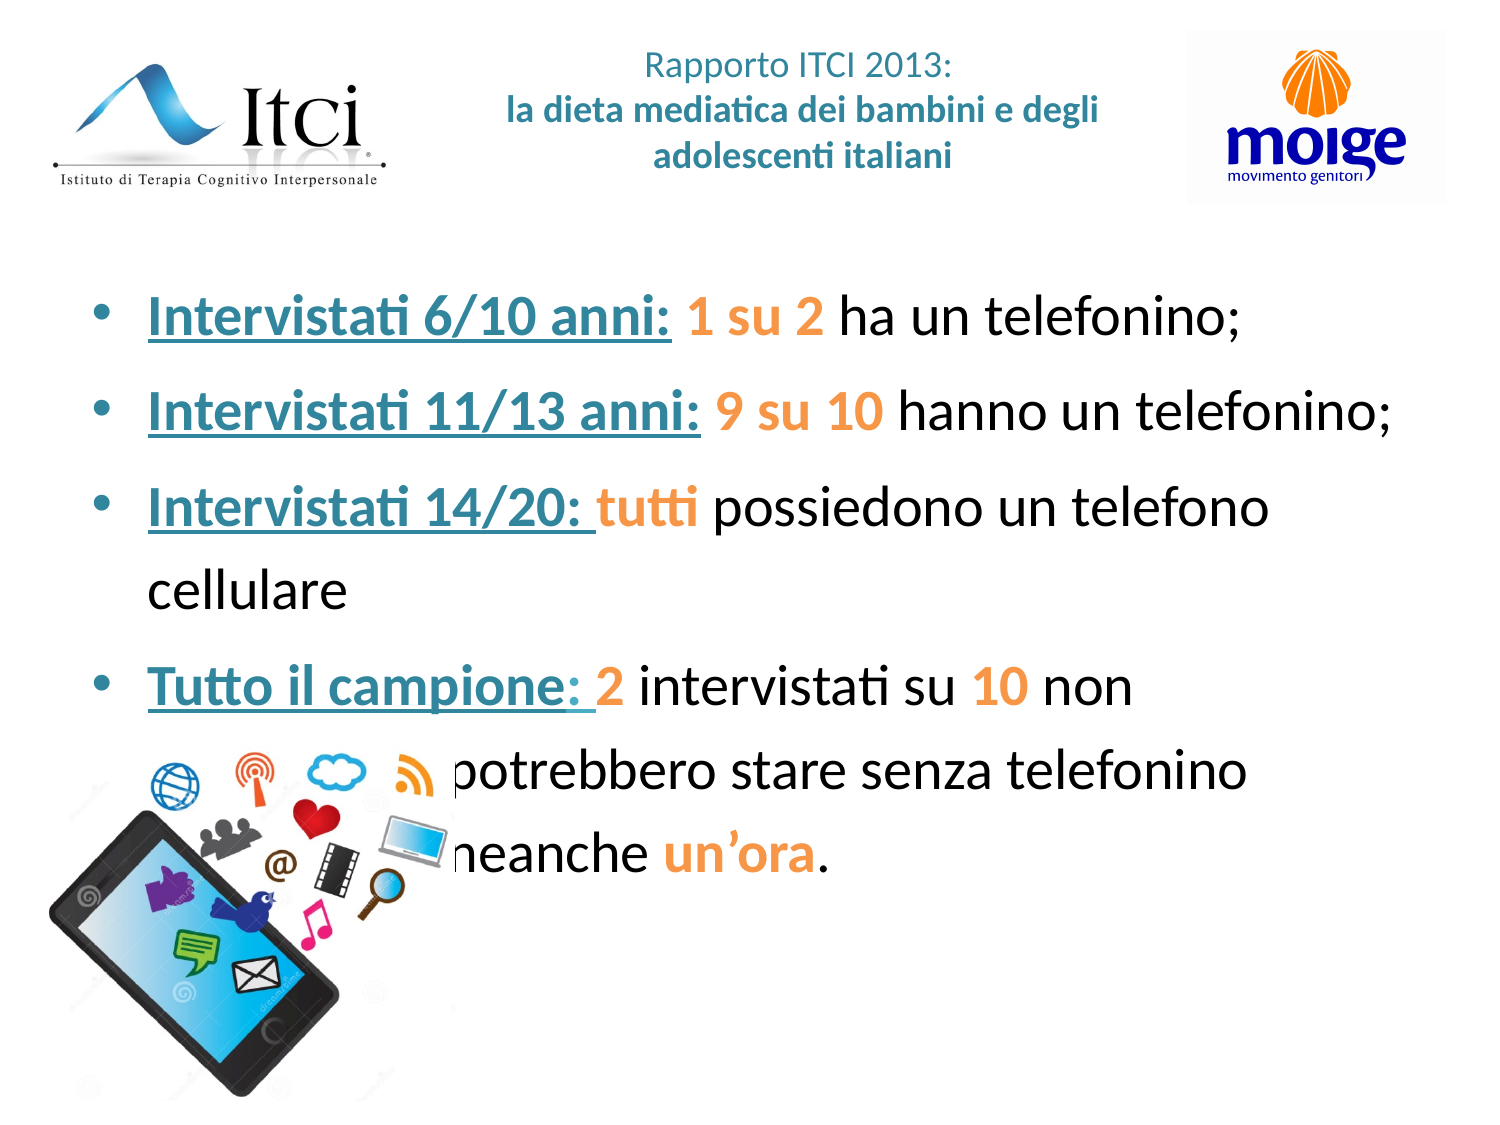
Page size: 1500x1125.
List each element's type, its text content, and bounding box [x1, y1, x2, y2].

title Rapporto ITCI 2013: la dieta mediatica dei bambini e degli adolescenti italiani [431, 30, 1176, 185]
picture [29, 54, 414, 196]
picture [1186, 30, 1447, 204]
picture [41, 746, 455, 1102]
list Intervistati 6/10 anni: 1 su 2 ha un telefonino; Intervistati 11/13 anni: 9 su 10 hanno un telefonino; Intervistati 14/20: tutti possiedono un telefono cellulare Tutto il campione: 2 intervistati su 10 non potrebbero stare senza telefonino neanche un’ora. [76, 255, 1427, 998]
